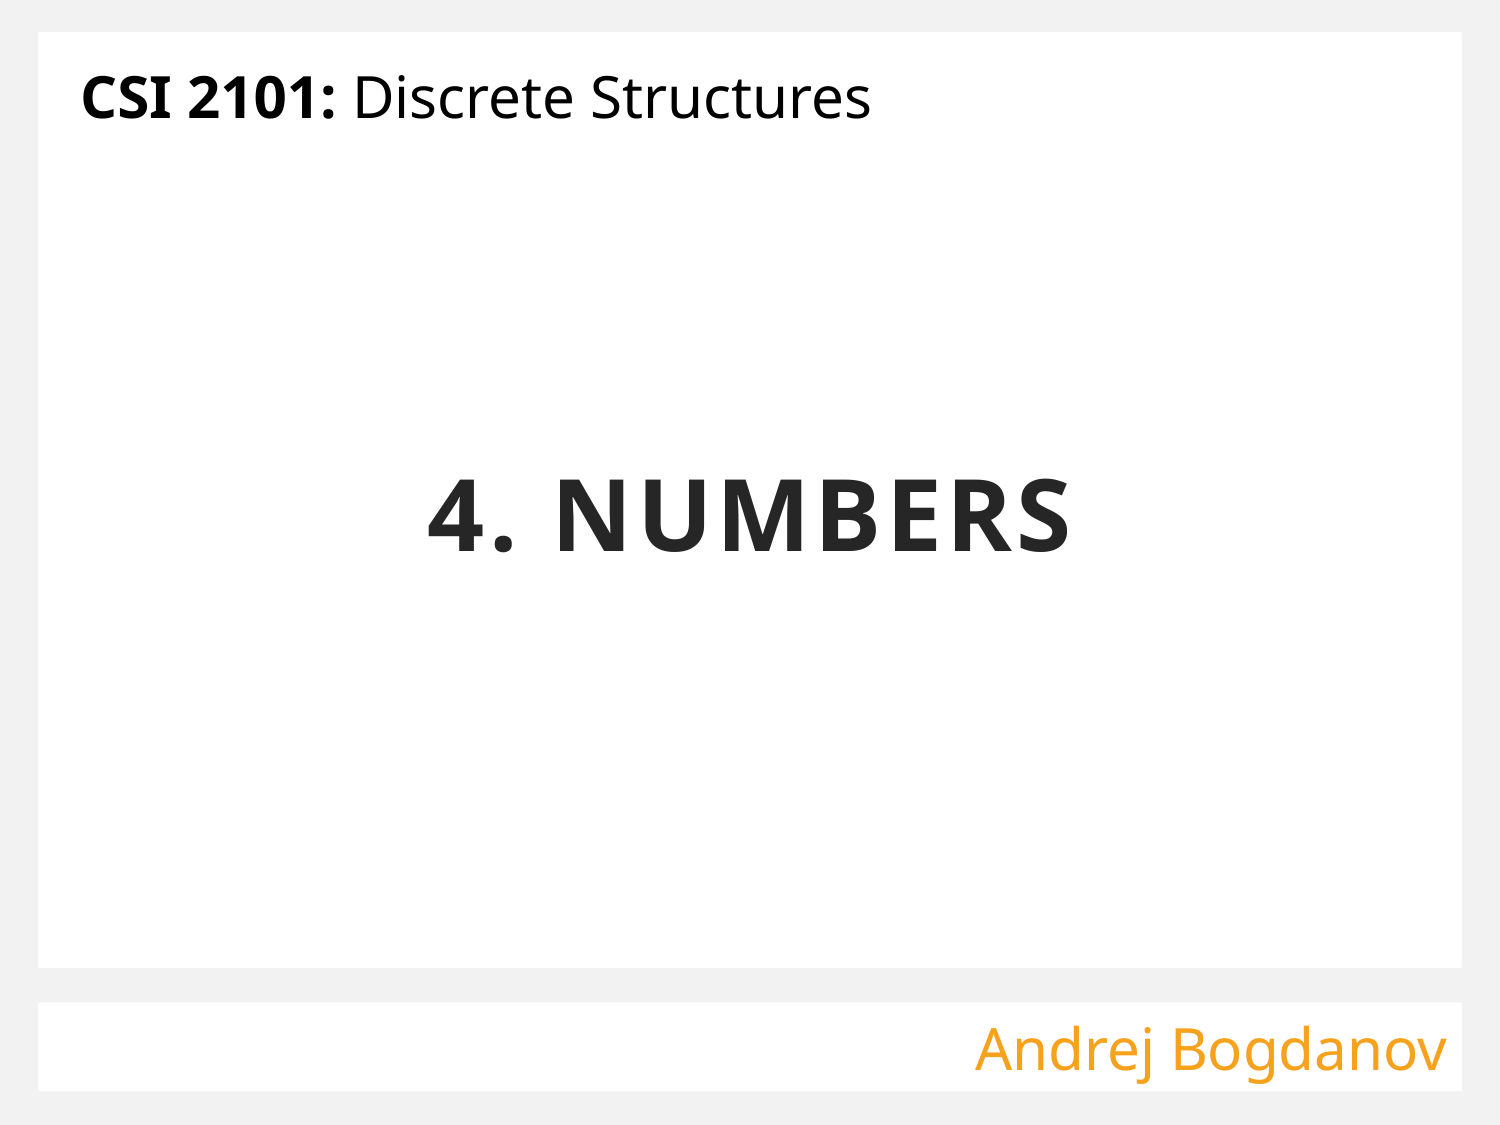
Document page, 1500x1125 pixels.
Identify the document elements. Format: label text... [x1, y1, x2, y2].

title 4. NUMBERS [38, 458, 1462, 563]
text_box Andrej Bogdanov [38, 1004, 1462, 1092]
subtitle CSI 2101: Discrete Structures [65, 52, 1438, 140]
text_box [37, 31, 1463, 967]
